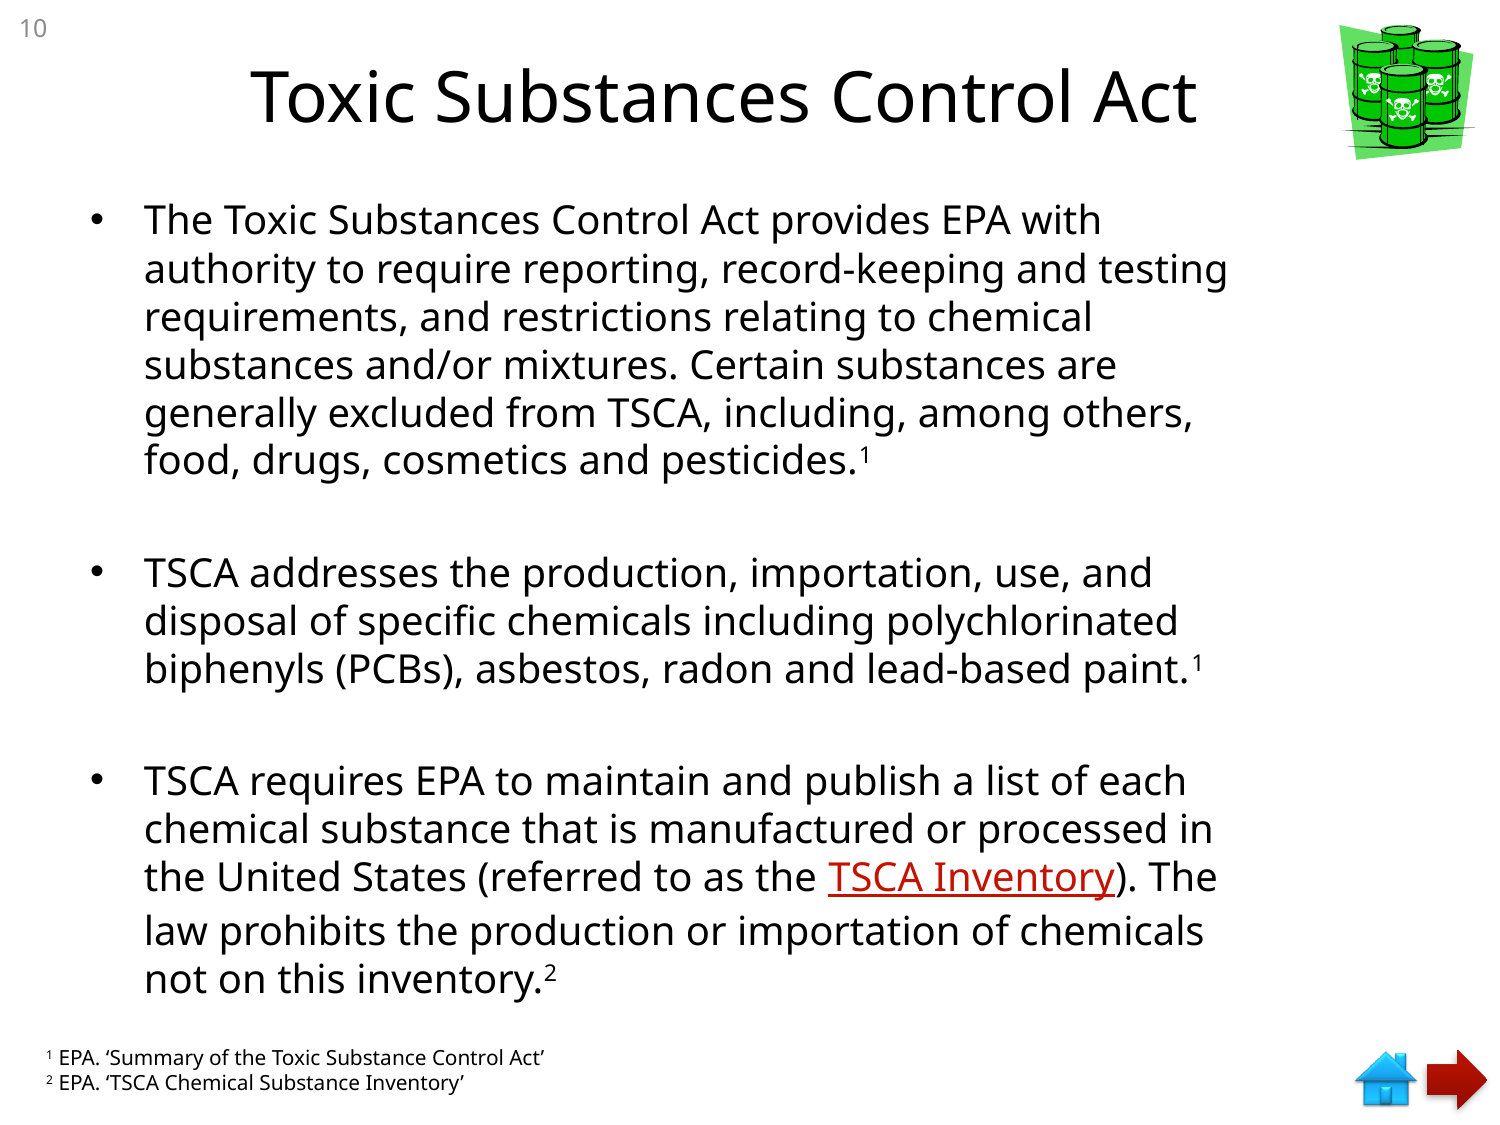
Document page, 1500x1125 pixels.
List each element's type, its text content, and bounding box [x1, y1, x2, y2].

list The Toxic Substances Control Act provides EPA with authority to require reporting, record-keeping and testing requirements, and restrictions relating to chemical substances and/or mixtures. Certain substances are generally excluded from TSCA, including, among others, food, drugs, cosmetics and pesticides.1 TSCA addresses the production, importation, use, and disposal of specific chemicals including polychlorinated biphenyls (PCBs), asbestos, radon and lead-based paint.1 TSCA requires EPA to maintain and publish a list of each chemical substance that is manufactured or processed in the United States (referred to as the TSCA Inventory). The law prohibits the production or importation of chemicals not on this inventory.2 [75, 187, 1275, 1013]
slide_number 10 [0, 0, 63, 60]
title Toxic Substances Control Act [50, 0, 1400, 188]
picture [1339, 24, 1476, 161]
picture [1349, 1049, 1422, 1111]
text_box 1 EPA. ‘Summary of the Toxic Substance Control Act’ 2 EPA. ‘TSCA Chemical Substance Inventory’ [31, 1037, 560, 1125]
text_box [1427, 1049, 1488, 1110]
